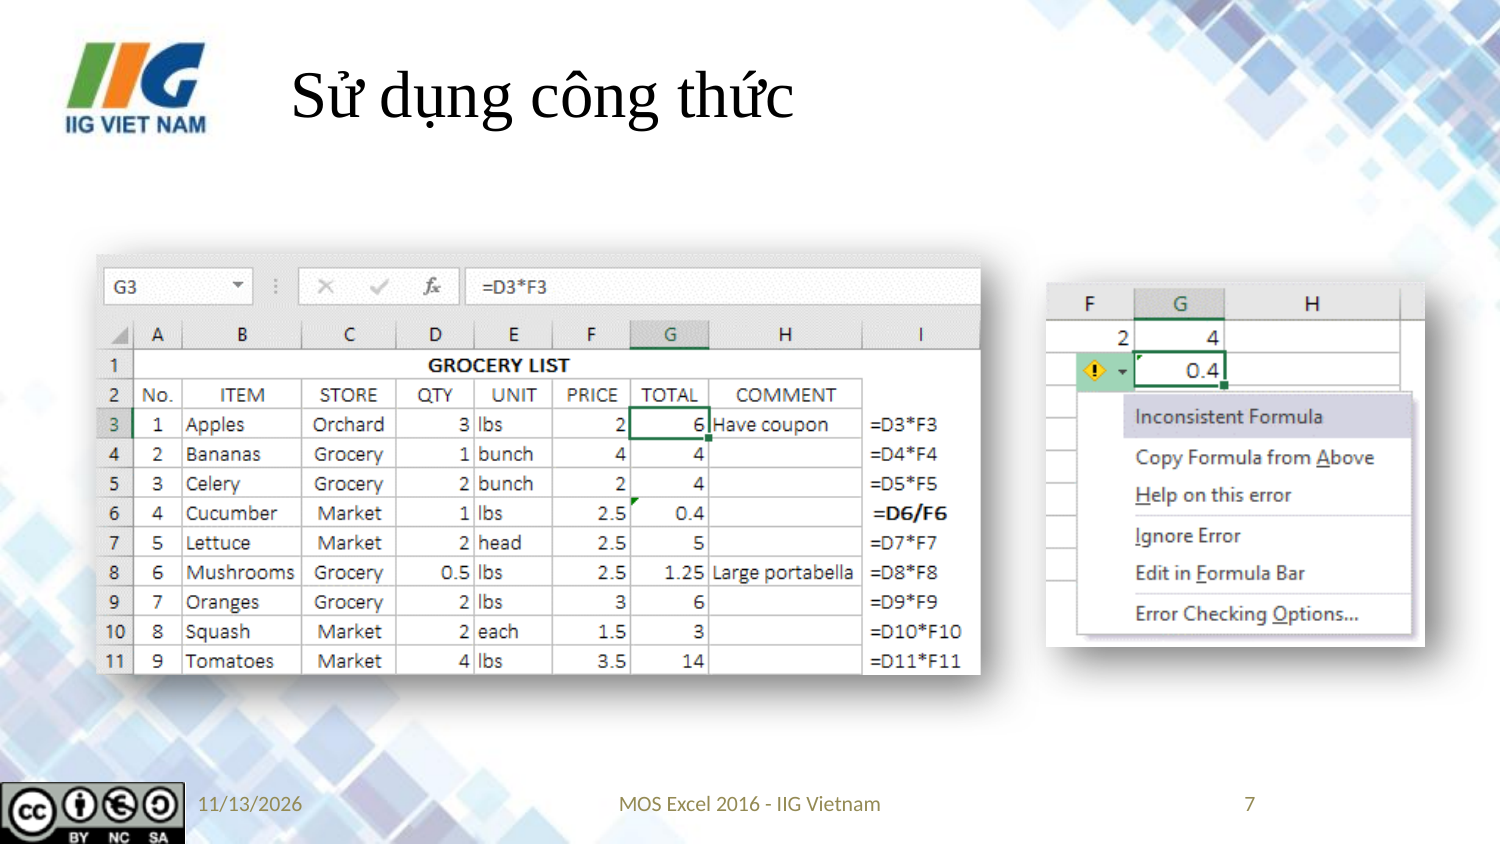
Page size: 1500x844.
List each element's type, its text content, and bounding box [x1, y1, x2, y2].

footer MOS Excel 2016 - IIG Vietnam [512, 782, 988, 828]
slide_number 7 [1074, 782, 1425, 828]
title Sử dụng công thức [275, 46, 1425, 135]
picture [0, 0, 1500, 844]
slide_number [75, 782, 425, 828]
